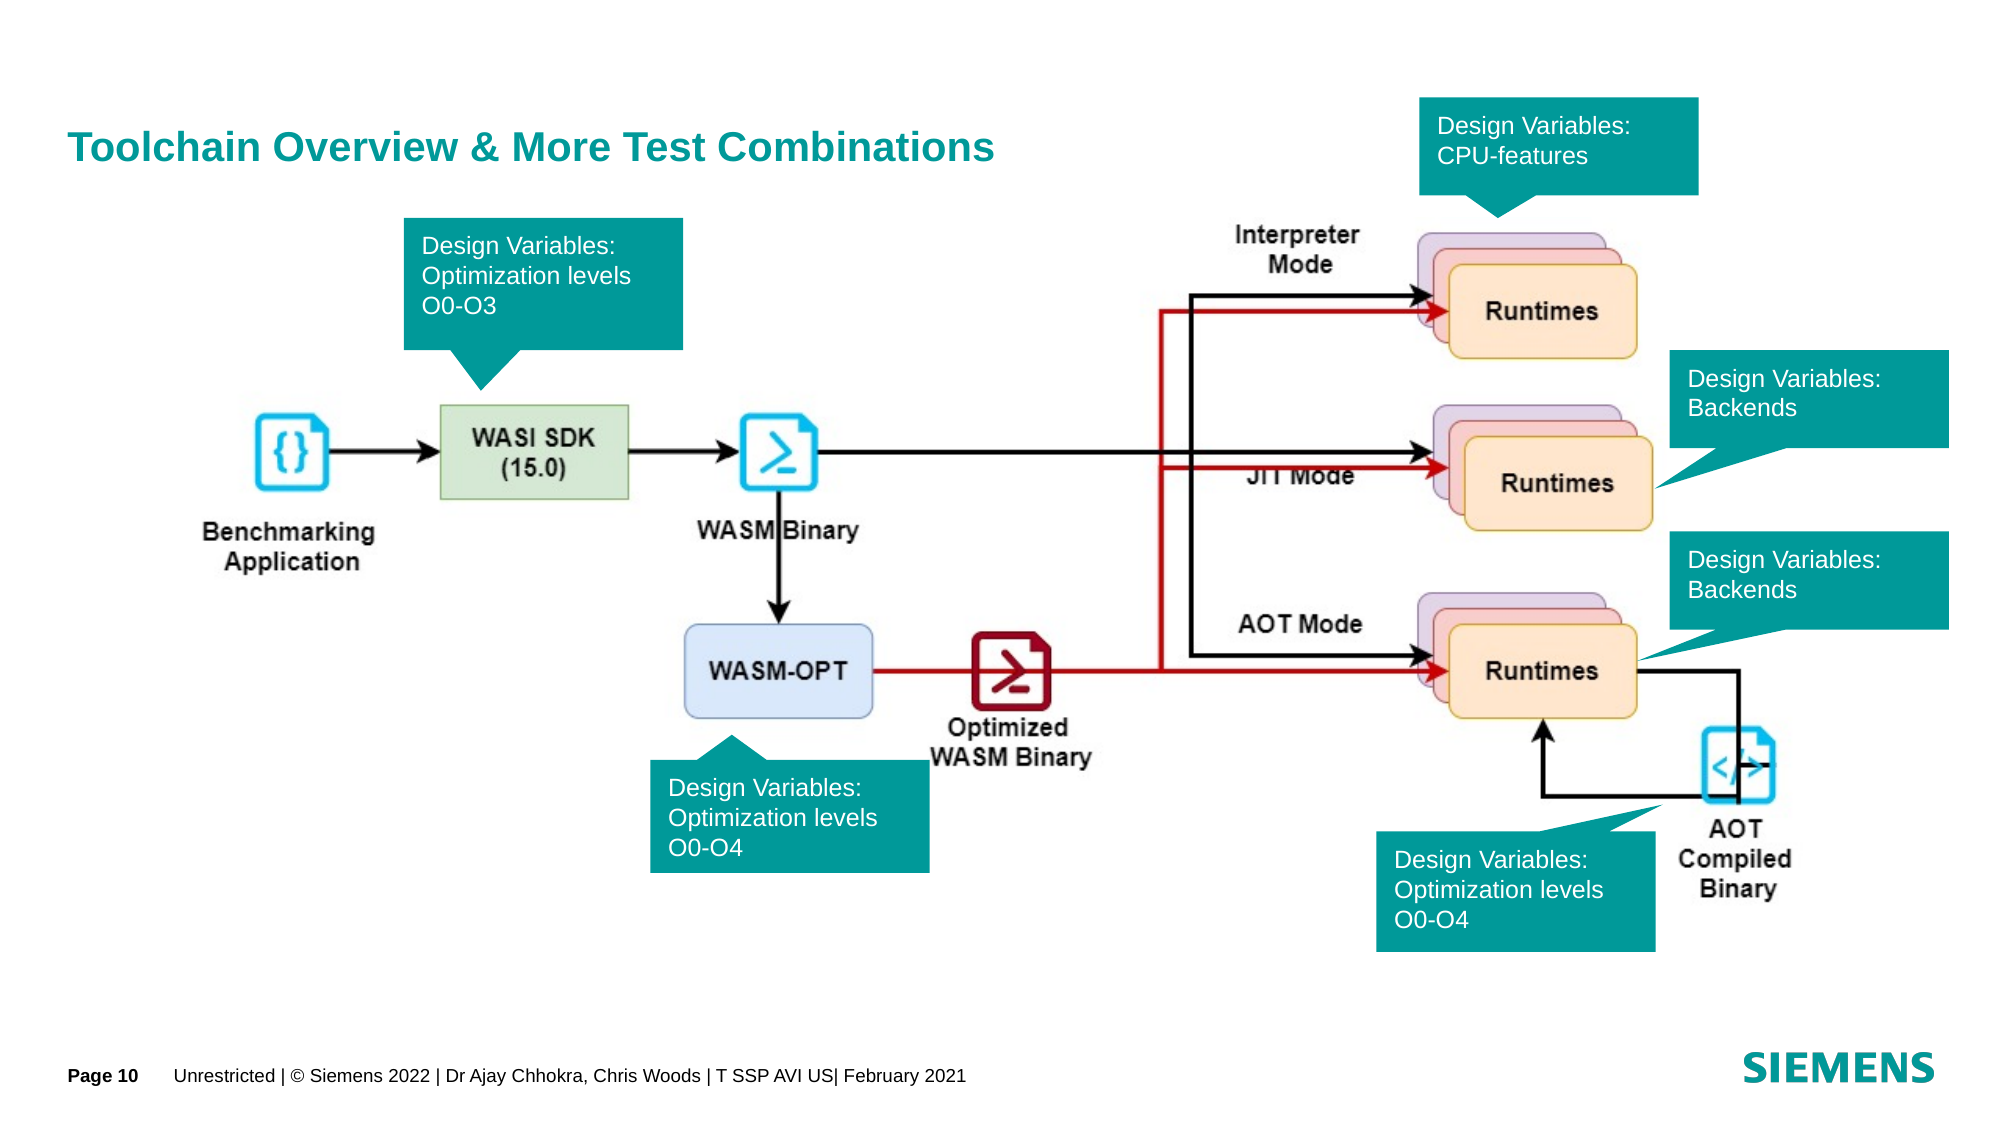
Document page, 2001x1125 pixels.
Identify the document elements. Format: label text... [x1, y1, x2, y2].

text_box Design Variables: Backends [1810, 349, 1950, 450]
picture [1744, 1052, 1934, 1083]
title Toolchain Overview & More Test Combinations [67, 78, 1686, 173]
text_box Design Variables: CPU-features [1418, 96, 1700, 217]
slide_number Page 10 [67, 1035, 174, 1125]
text_box Design Variables: Optimization levels O0-O4 [1375, 907, 1657, 953]
footer Unrestricted | © Siemens 2022 | Dr Ajay Chhokra, Chris Woods | T SSP AVI US| February 2021 [174, 1035, 1686, 1125]
picture [190, 217, 1810, 907]
text_box Design Variables: Backends [1810, 530, 1950, 631]
